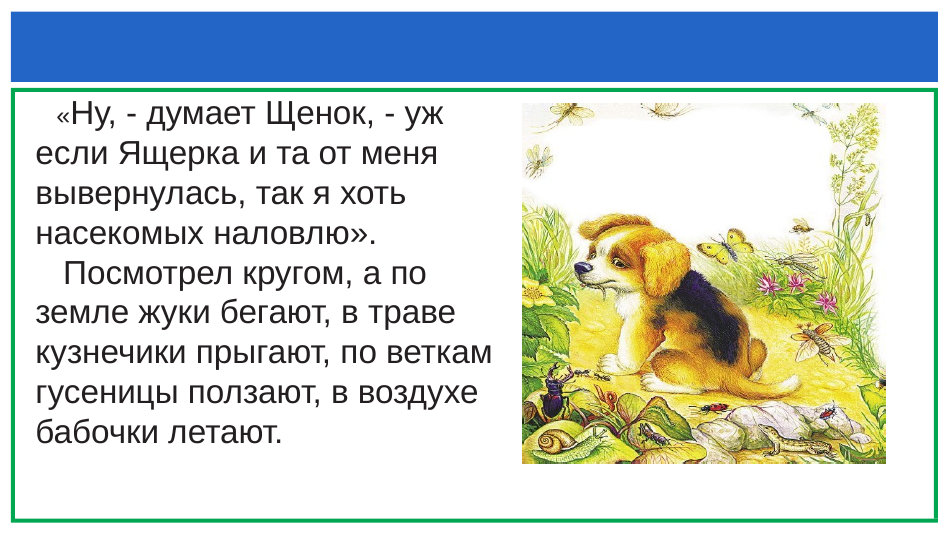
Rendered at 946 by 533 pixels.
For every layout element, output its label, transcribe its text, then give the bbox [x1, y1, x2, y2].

list «Ну, - думает Щенок, - уж если Ящерка и та от меня вывернулась, так я хоть насекомых наловлю». Посмотрел кругом, а по земле жуки бегают, в траве кузнечики прыгают, по веткам гусеницы ползают, в воздухе бабочки летают. [35, 91, 498, 485]
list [522, 103, 886, 464]
